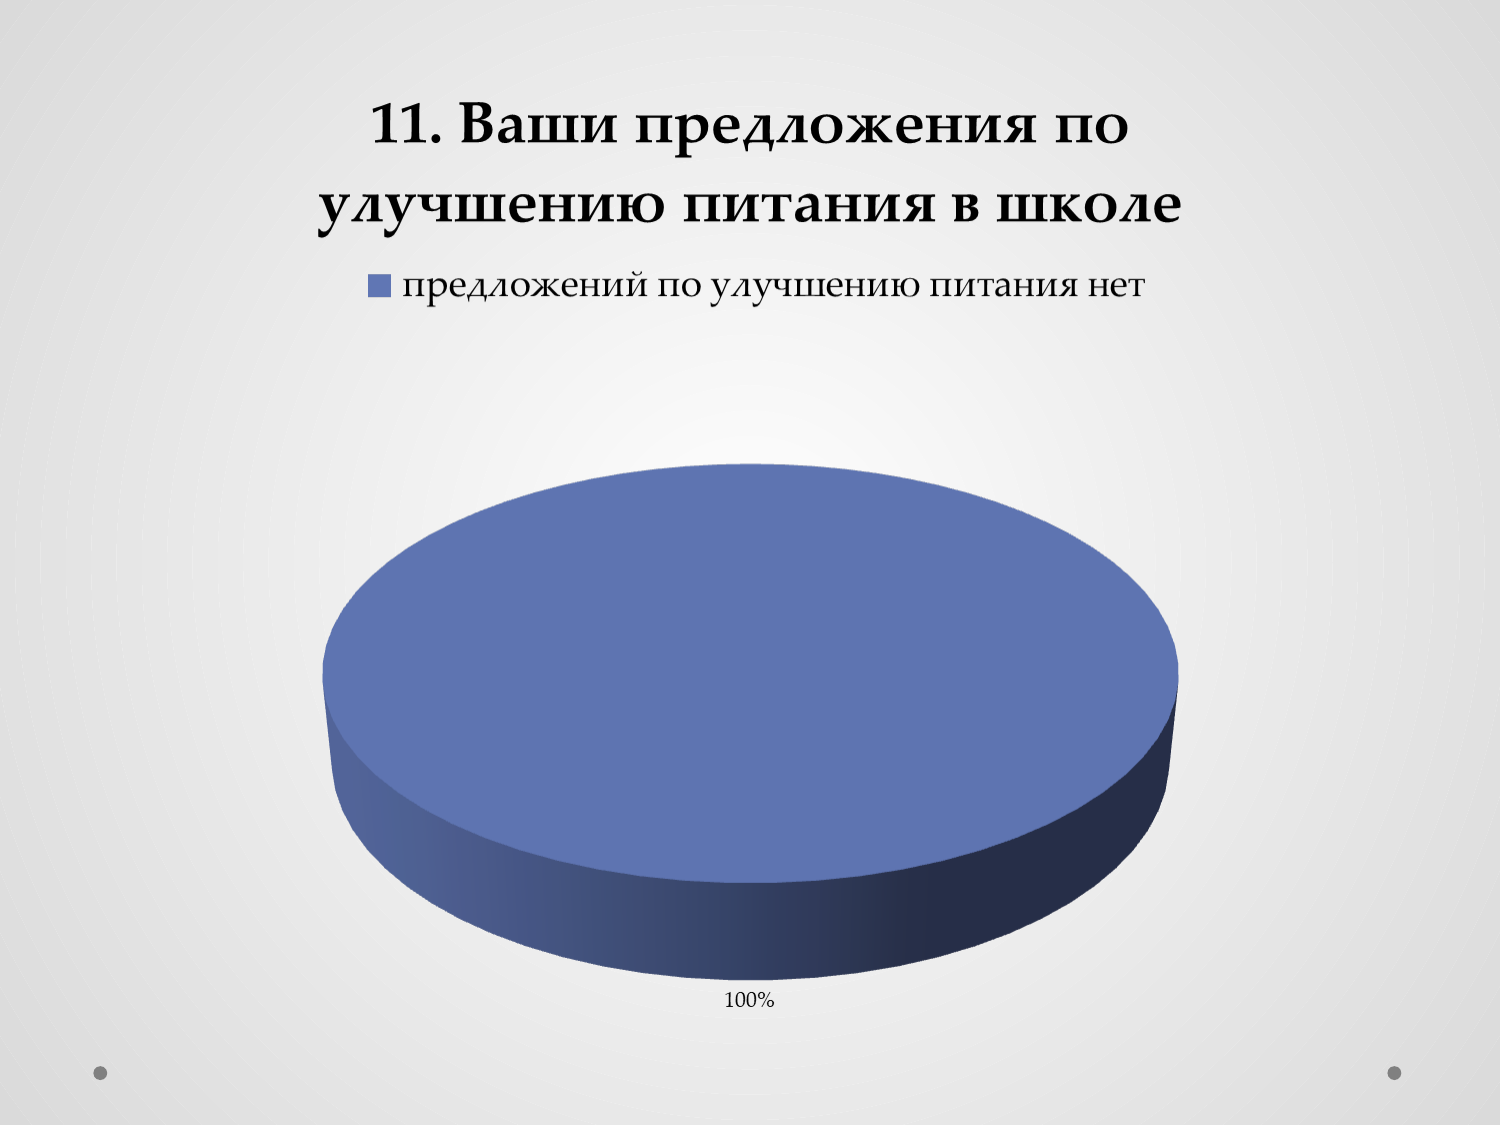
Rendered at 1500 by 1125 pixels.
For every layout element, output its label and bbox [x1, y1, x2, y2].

picture [58, 65, 1442, 1060]
